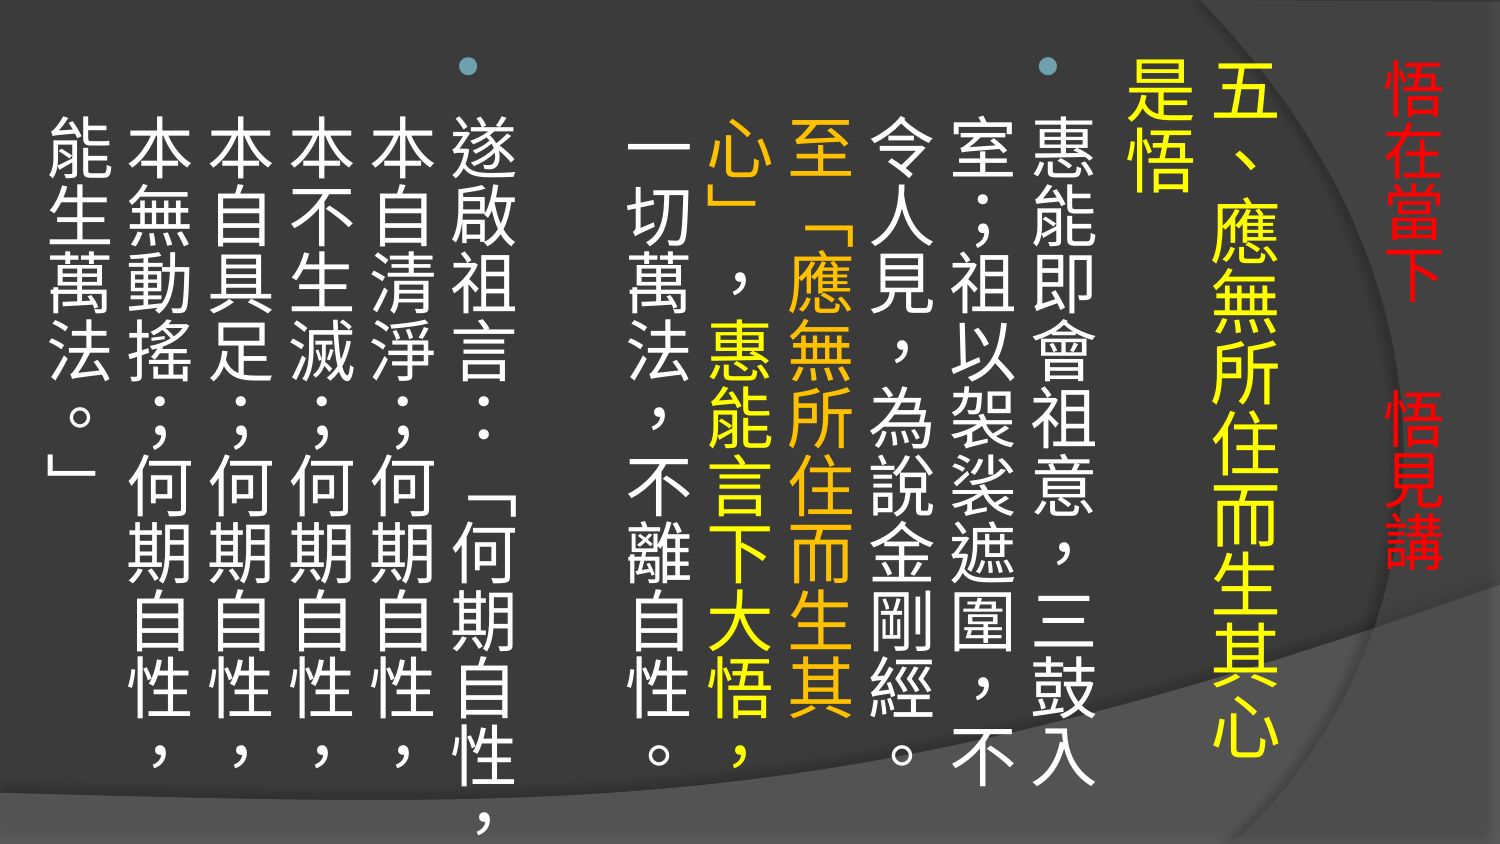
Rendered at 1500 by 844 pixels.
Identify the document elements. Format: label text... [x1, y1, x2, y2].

title 悟在當下 悟見講 [1352, 43, 1473, 812]
list 五、應無所住而生其心是悟 惠能即會祖意，三鼓入室；祖以袈裟遮圍，不令人見，為說金剛經。至「應無所住而生其心」，惠能言下大悟，一切萬法，不離自性。 遂啟祖言：「何期自性，本自清淨；何期自性，本不生滅；何期自性，本自具足；何期自性，本無動搖；何期自性，能生萬法。」 [29, 33, 1329, 812]
